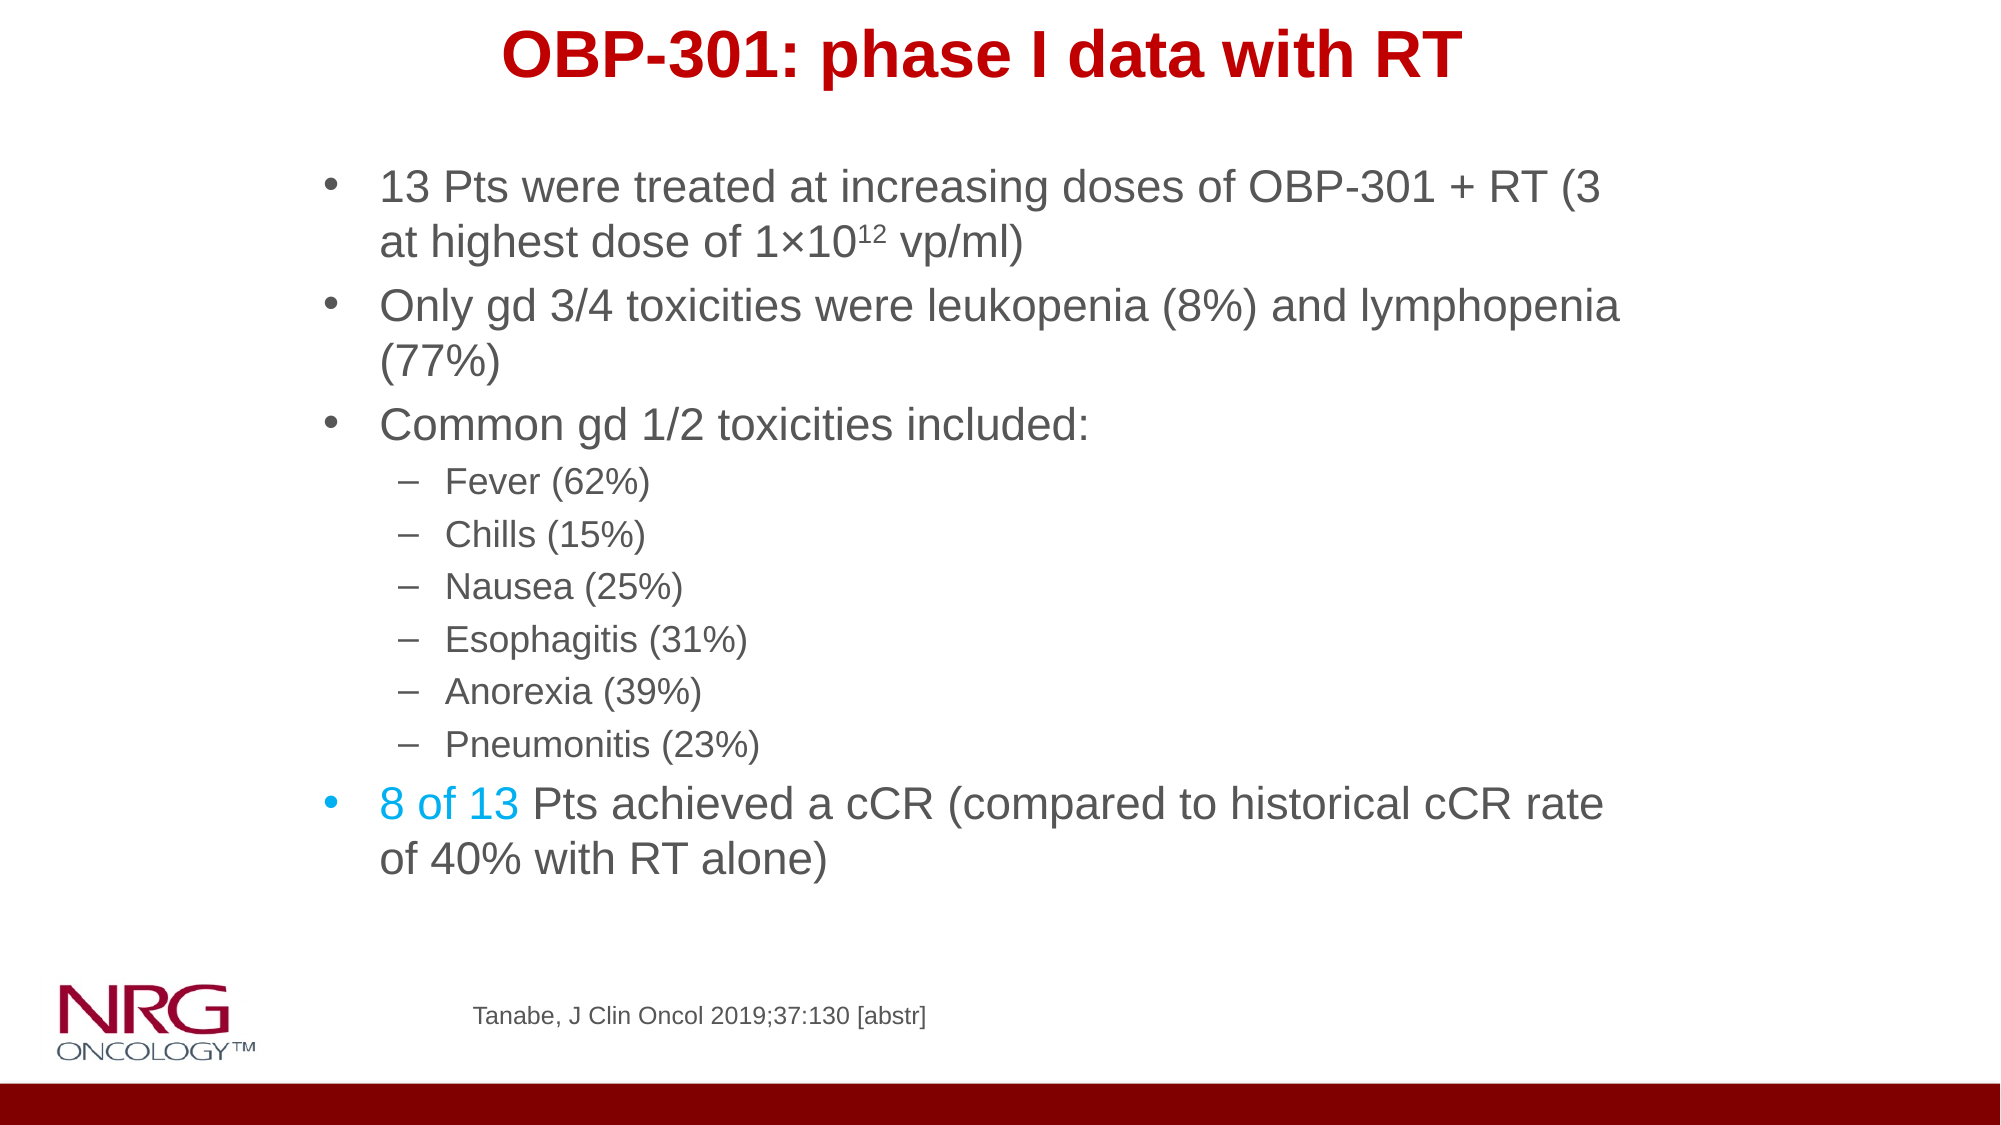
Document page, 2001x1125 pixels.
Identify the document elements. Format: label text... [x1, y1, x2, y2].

picture [40, 967, 278, 1070]
list 13 Pts were treated at increasing doses of OBP-301 + RT (3 at highest dose of 1×1012 vp/ml) Only gd 3/4 toxicities were leukopenia (8%) and lymphopenia (77%) Common gd 1/2 toxicities included: Fever (62%) Chills (15%) Nausea (25%) Esophagitis (31%) Anorexia (39%) Pneumonitis (23%) 8 of 13 Pts achieved a cCR (compared to historical cCR rate of 40% with RT alone) [308, 148, 1659, 1025]
text_box Tanabe, J Clin Oncol 2019;37:130 [abstr] [458, 992, 1688, 1037]
title OBP-301: phase I data with RT [308, 3, 1659, 148]
